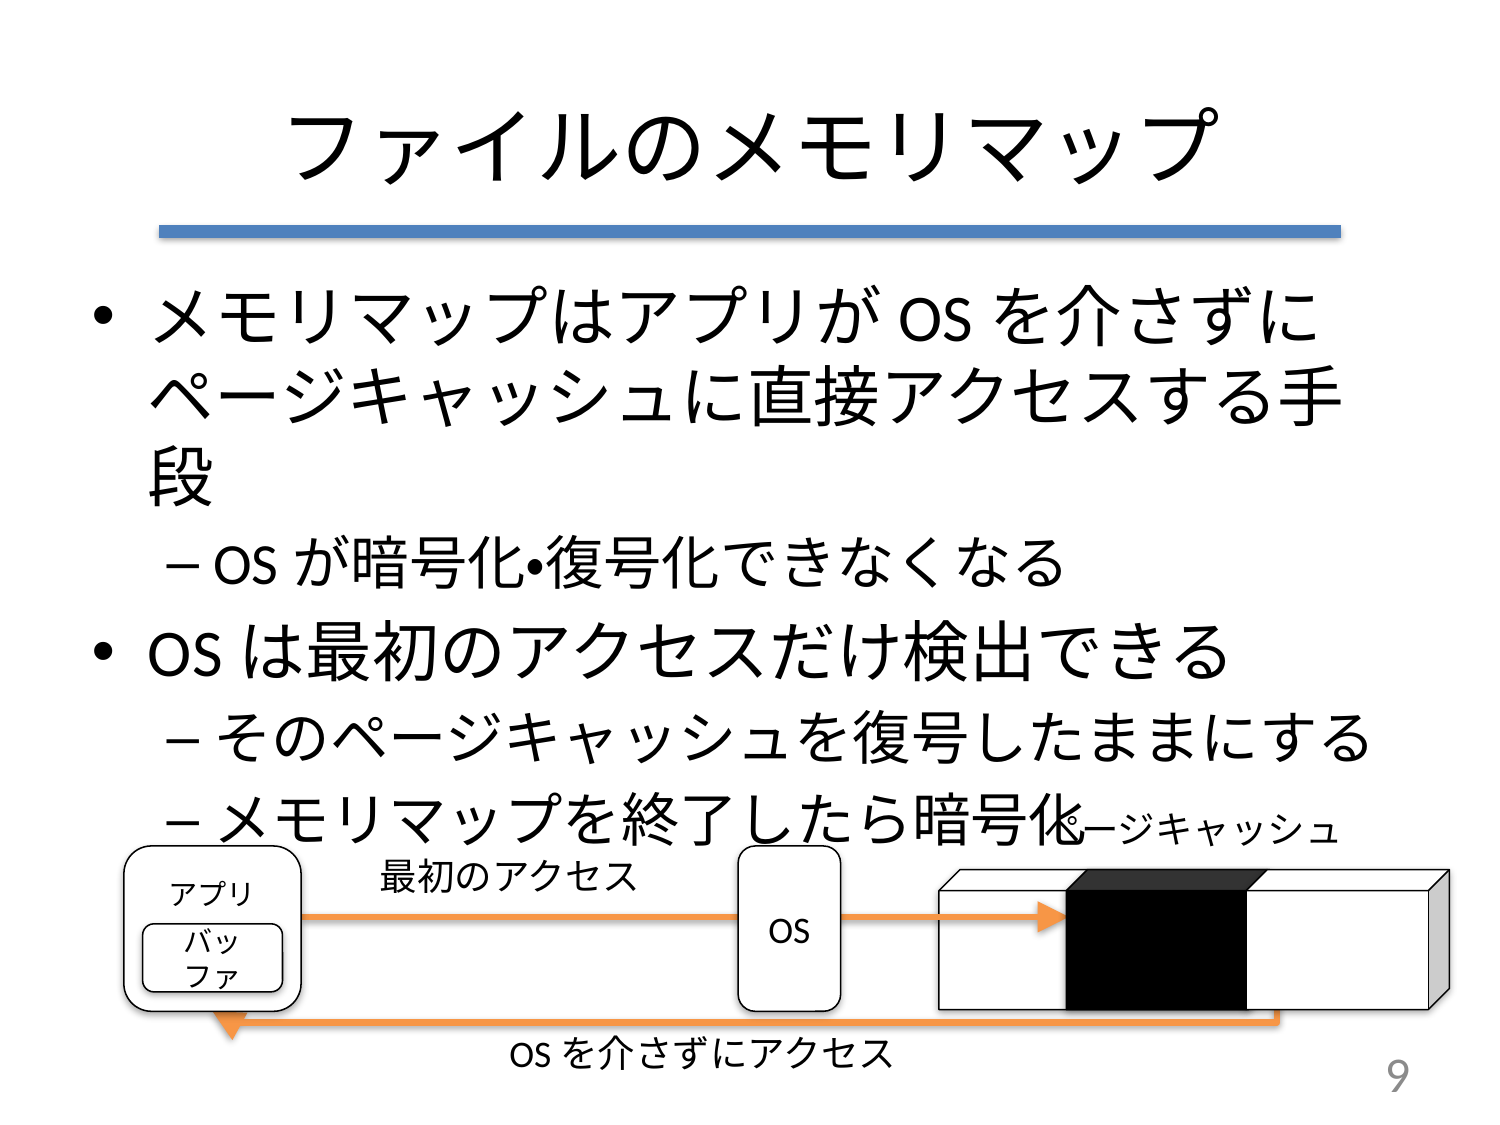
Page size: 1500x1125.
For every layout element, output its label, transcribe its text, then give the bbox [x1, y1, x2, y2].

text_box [683, 926, 687, 1125]
list メモリマップはアプリがOSを介さずにページキャッシュに直接アクセスする手段 OSが暗号化・復号化できなくなる OSは最初のアクセスだけ検出できる そのページキャッシュを復号したままにする メモリマップを終了したら暗号化 [76, 267, 1400, 1035]
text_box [123, 845, 302, 1012]
text_box [1245, 868, 1451, 1011]
text_box [1065, 868, 1264, 1011]
title ファイルのメモリマップ [75, 45, 1425, 244]
text_box OSを介さずにアクセス [691, 1034, 911, 1083]
text_box OS [737, 845, 842, 916]
text_box [938, 928, 1060, 1011]
text_box 最初のアクセス [365, 845, 656, 906]
text_box [938, 868, 1084, 912]
text_box OSを介さずにアクセス [494, 1034, 678, 1083]
text_box OS [737, 926, 842, 1013]
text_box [683, 537, 687, 916]
slide_number 9 [1074, 1042, 1425, 1103]
text_box ページキャッシュ [1028, 798, 1358, 859]
